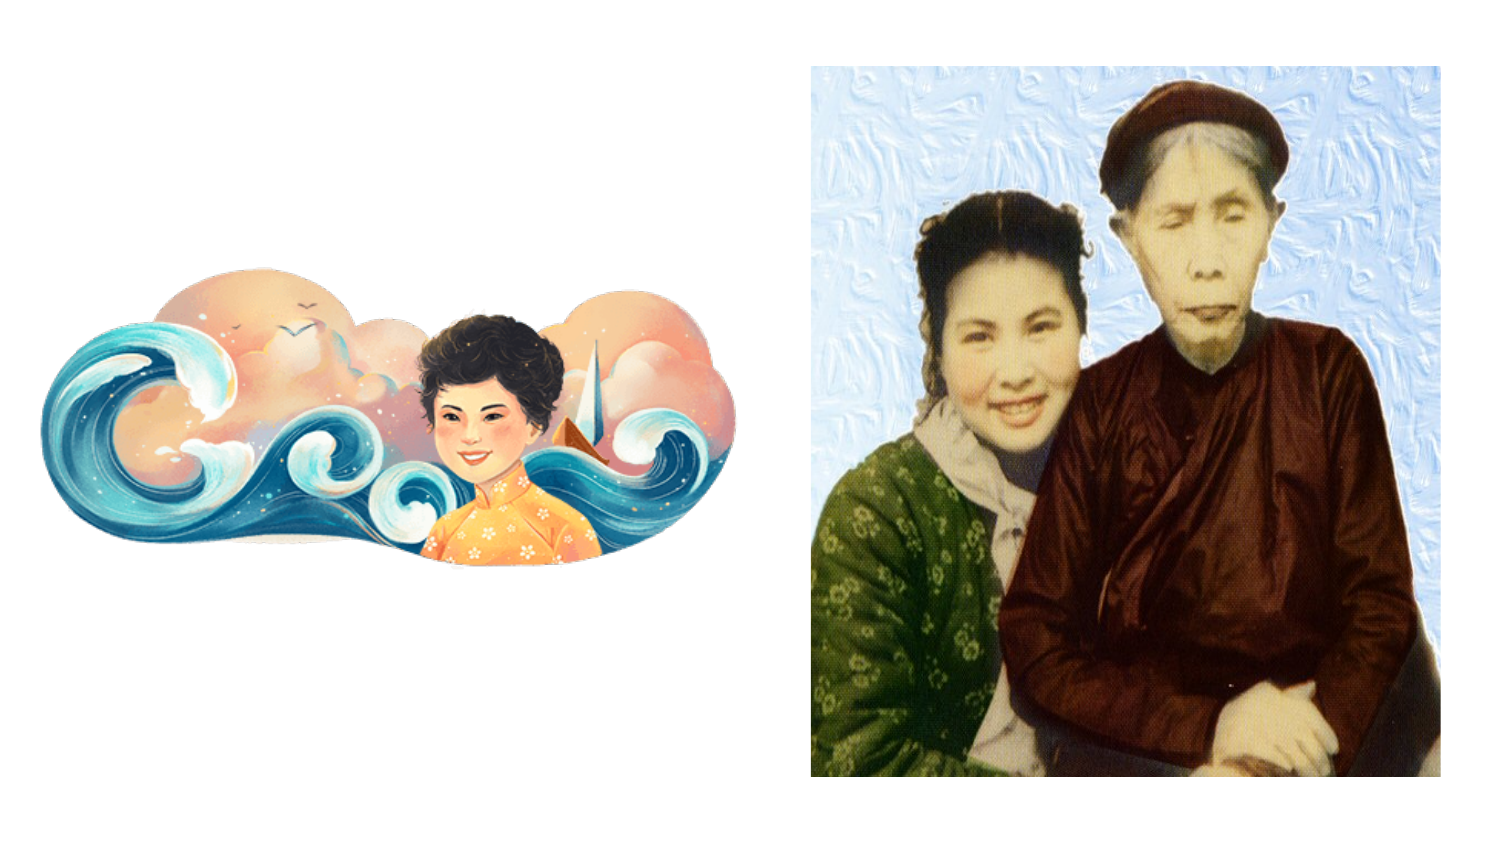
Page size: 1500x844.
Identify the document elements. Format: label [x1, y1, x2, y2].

picture [810, 66, 1441, 778]
picture [14, 259, 771, 584]
